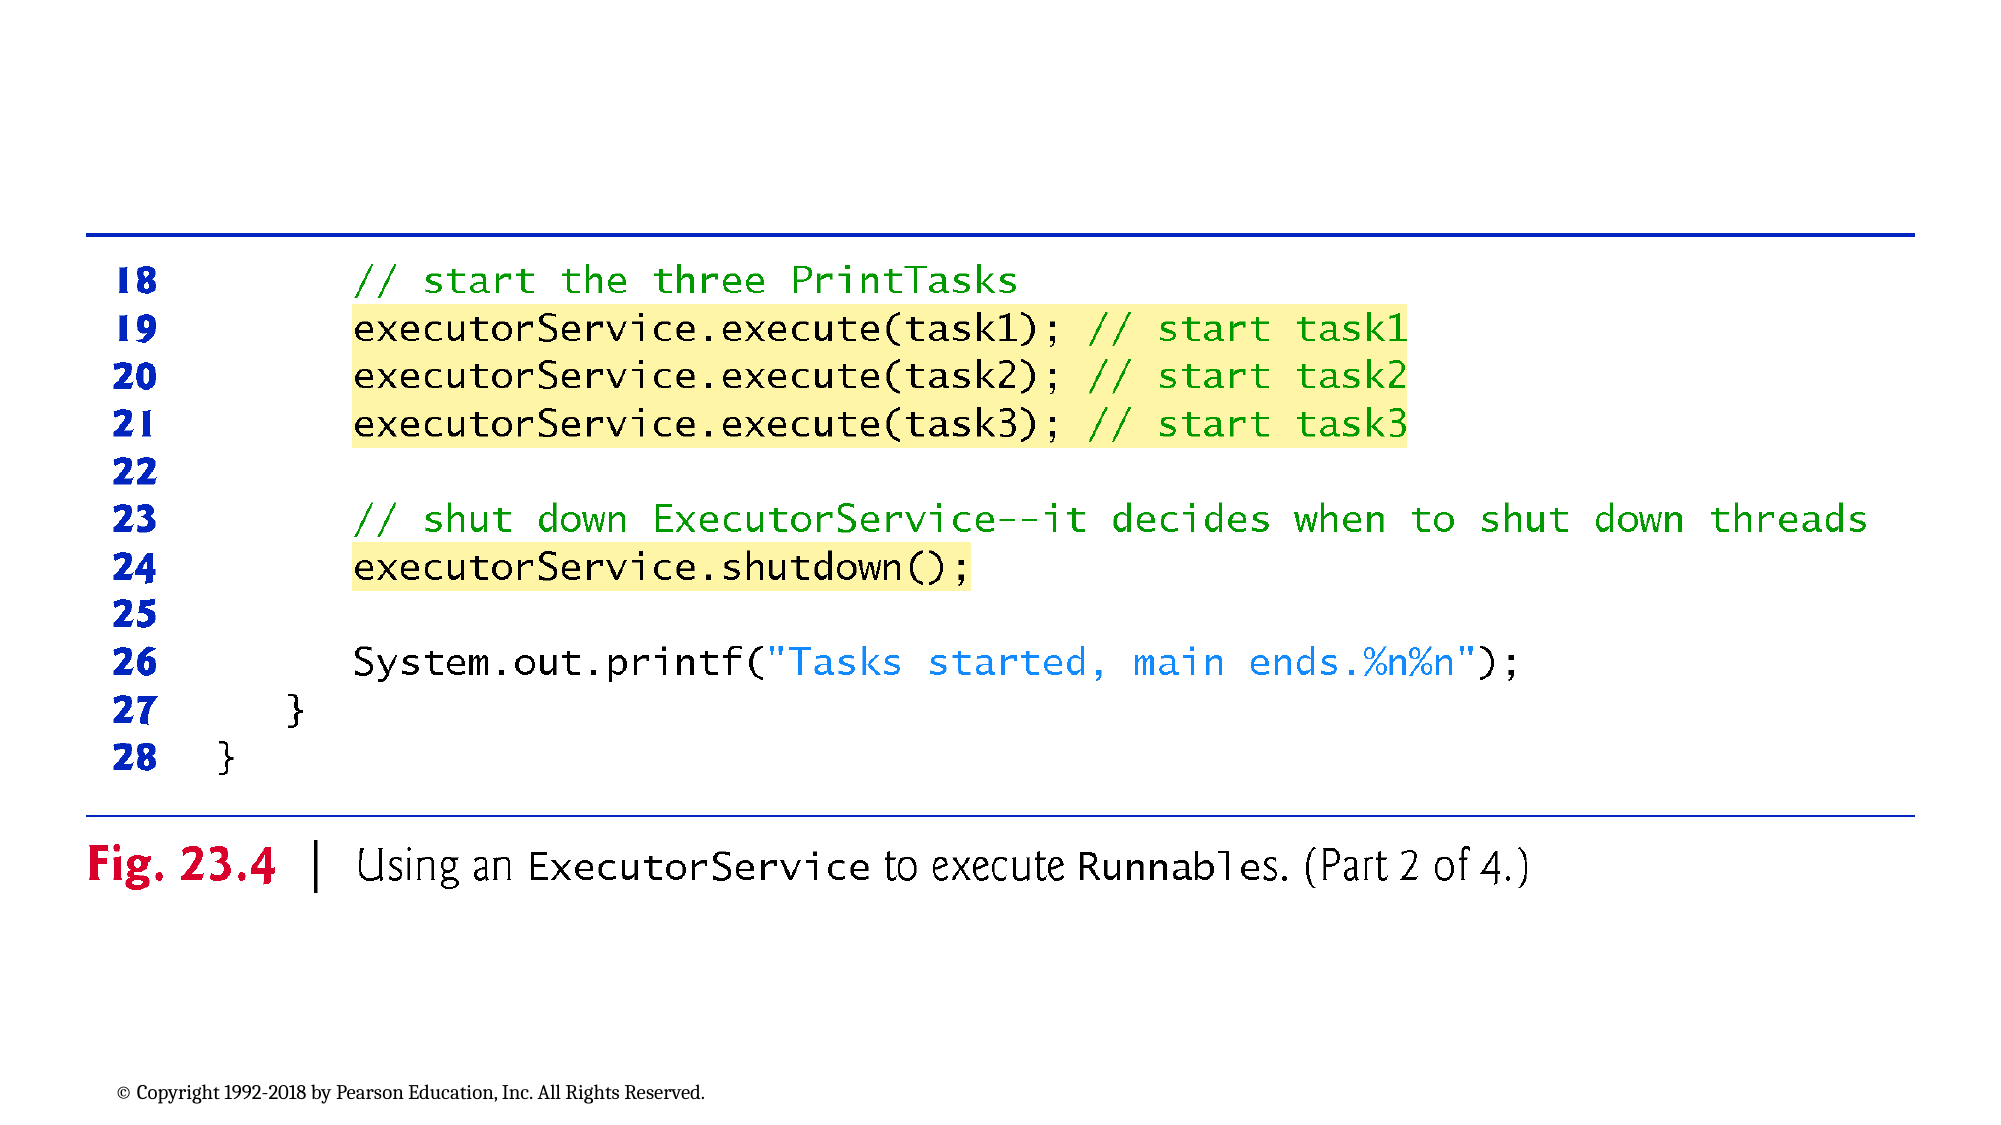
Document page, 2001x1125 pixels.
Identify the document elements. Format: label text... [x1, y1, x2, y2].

footer © Copyright 1992-2018 by Pearson Education, Inc. All Rights Reserved. [99, 1051, 1473, 1112]
picture [0, 147, 2000, 978]
